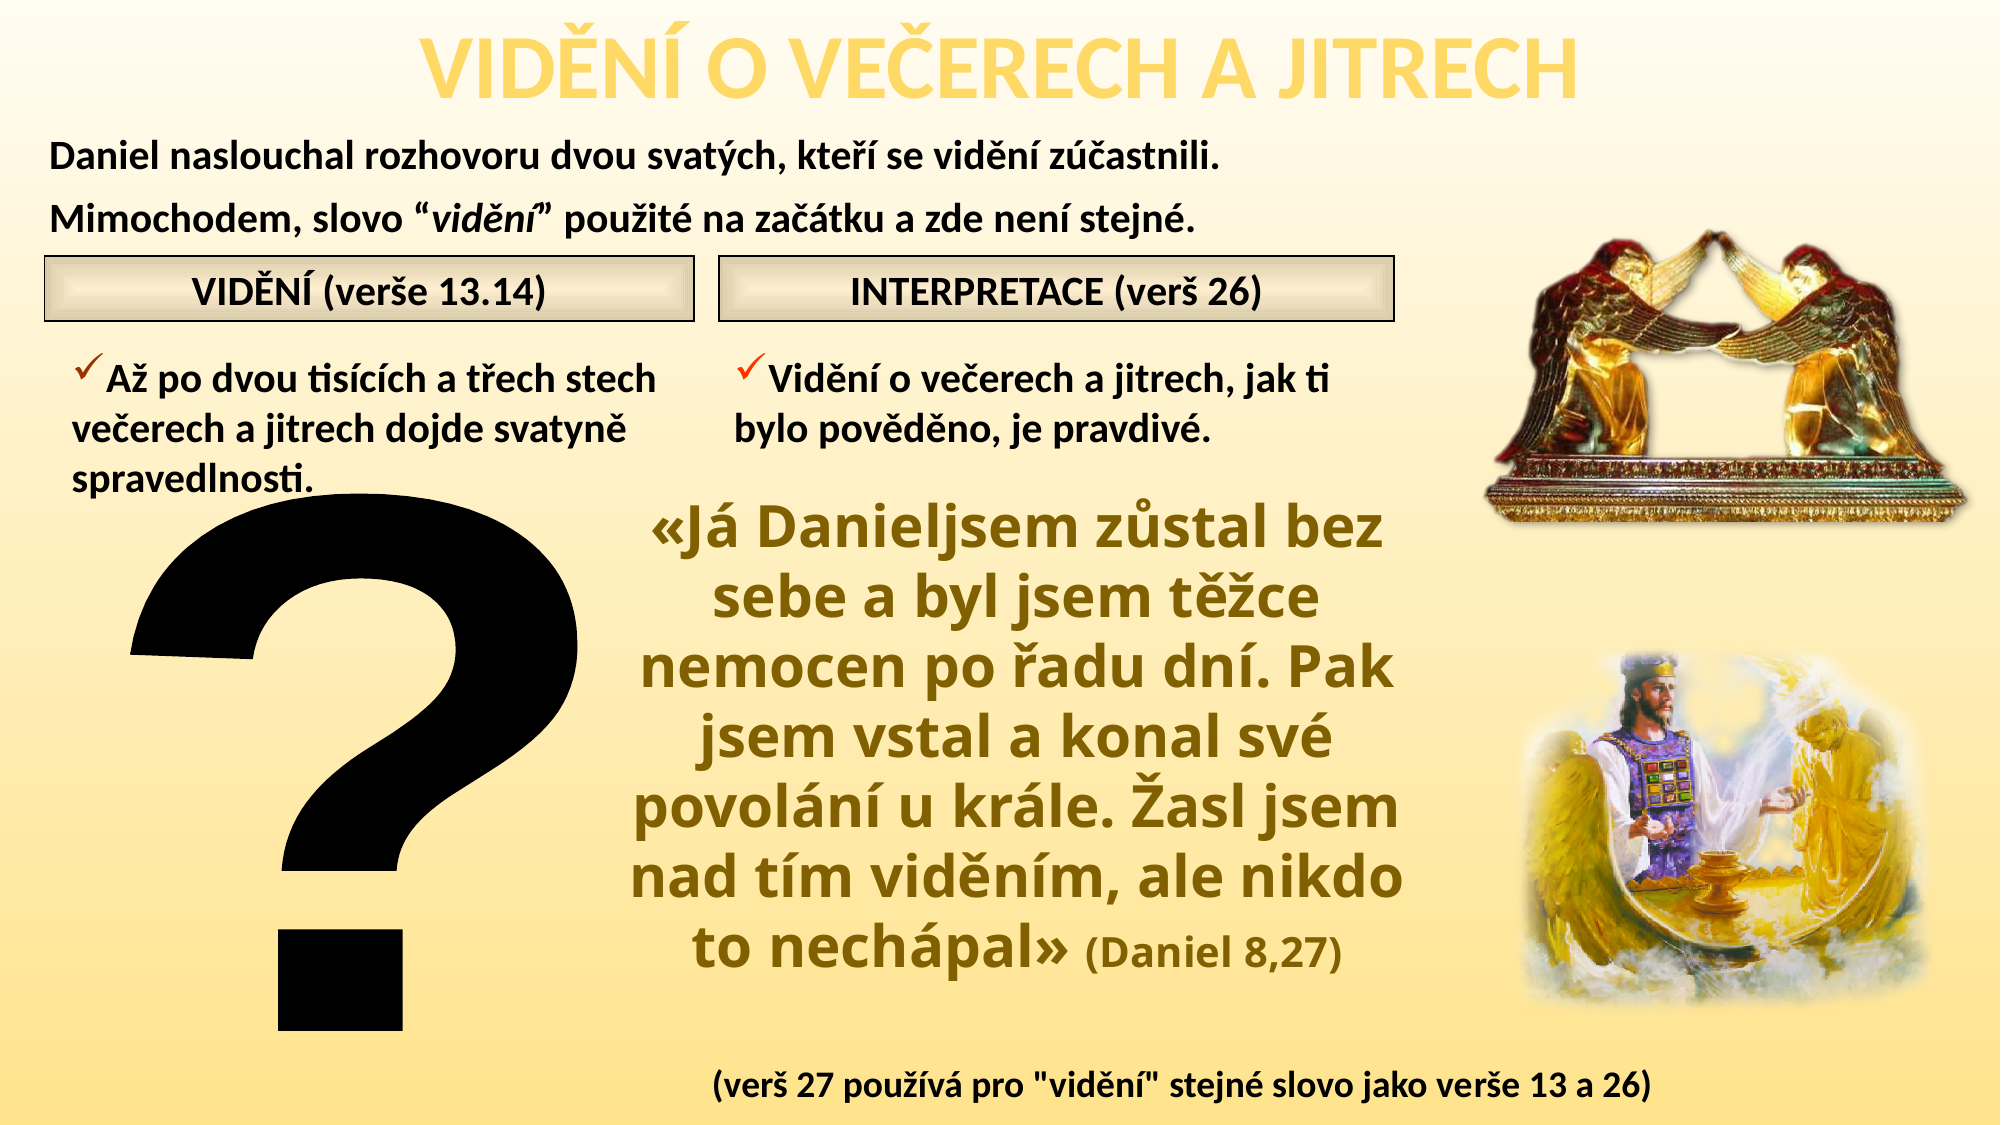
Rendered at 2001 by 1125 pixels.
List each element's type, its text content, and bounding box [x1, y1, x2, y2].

text_box (verš 27 používá pro "vidění" stejné slovo jako verše 13 a 26) [391, 1052, 1973, 1113]
text_box «Já Danieljsem zůstal bez sebe a byl jsem těžce nemocen po řadu dní. Pak jsem vstal a konal své povolání u krále. Žasl jsem nad tím viděním, ale nikdo to nechápal» (Daniel 8,27) [578, 482, 1456, 987]
text_box Daniel naslouchal rozhovoru dvou svatých, kteří se vidění zúčastnili. Mimochodem, slovo “vidění” použité na začátku a zde není stejné. [34, 120, 1513, 248]
picture [1511, 644, 1937, 1018]
text_box VIDĚNÍ O VEČERECH A JITRECH [0, 0, 2000, 125]
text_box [56, 343, 1395, 511]
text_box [44, 256, 1395, 322]
picture [1480, 227, 1969, 522]
